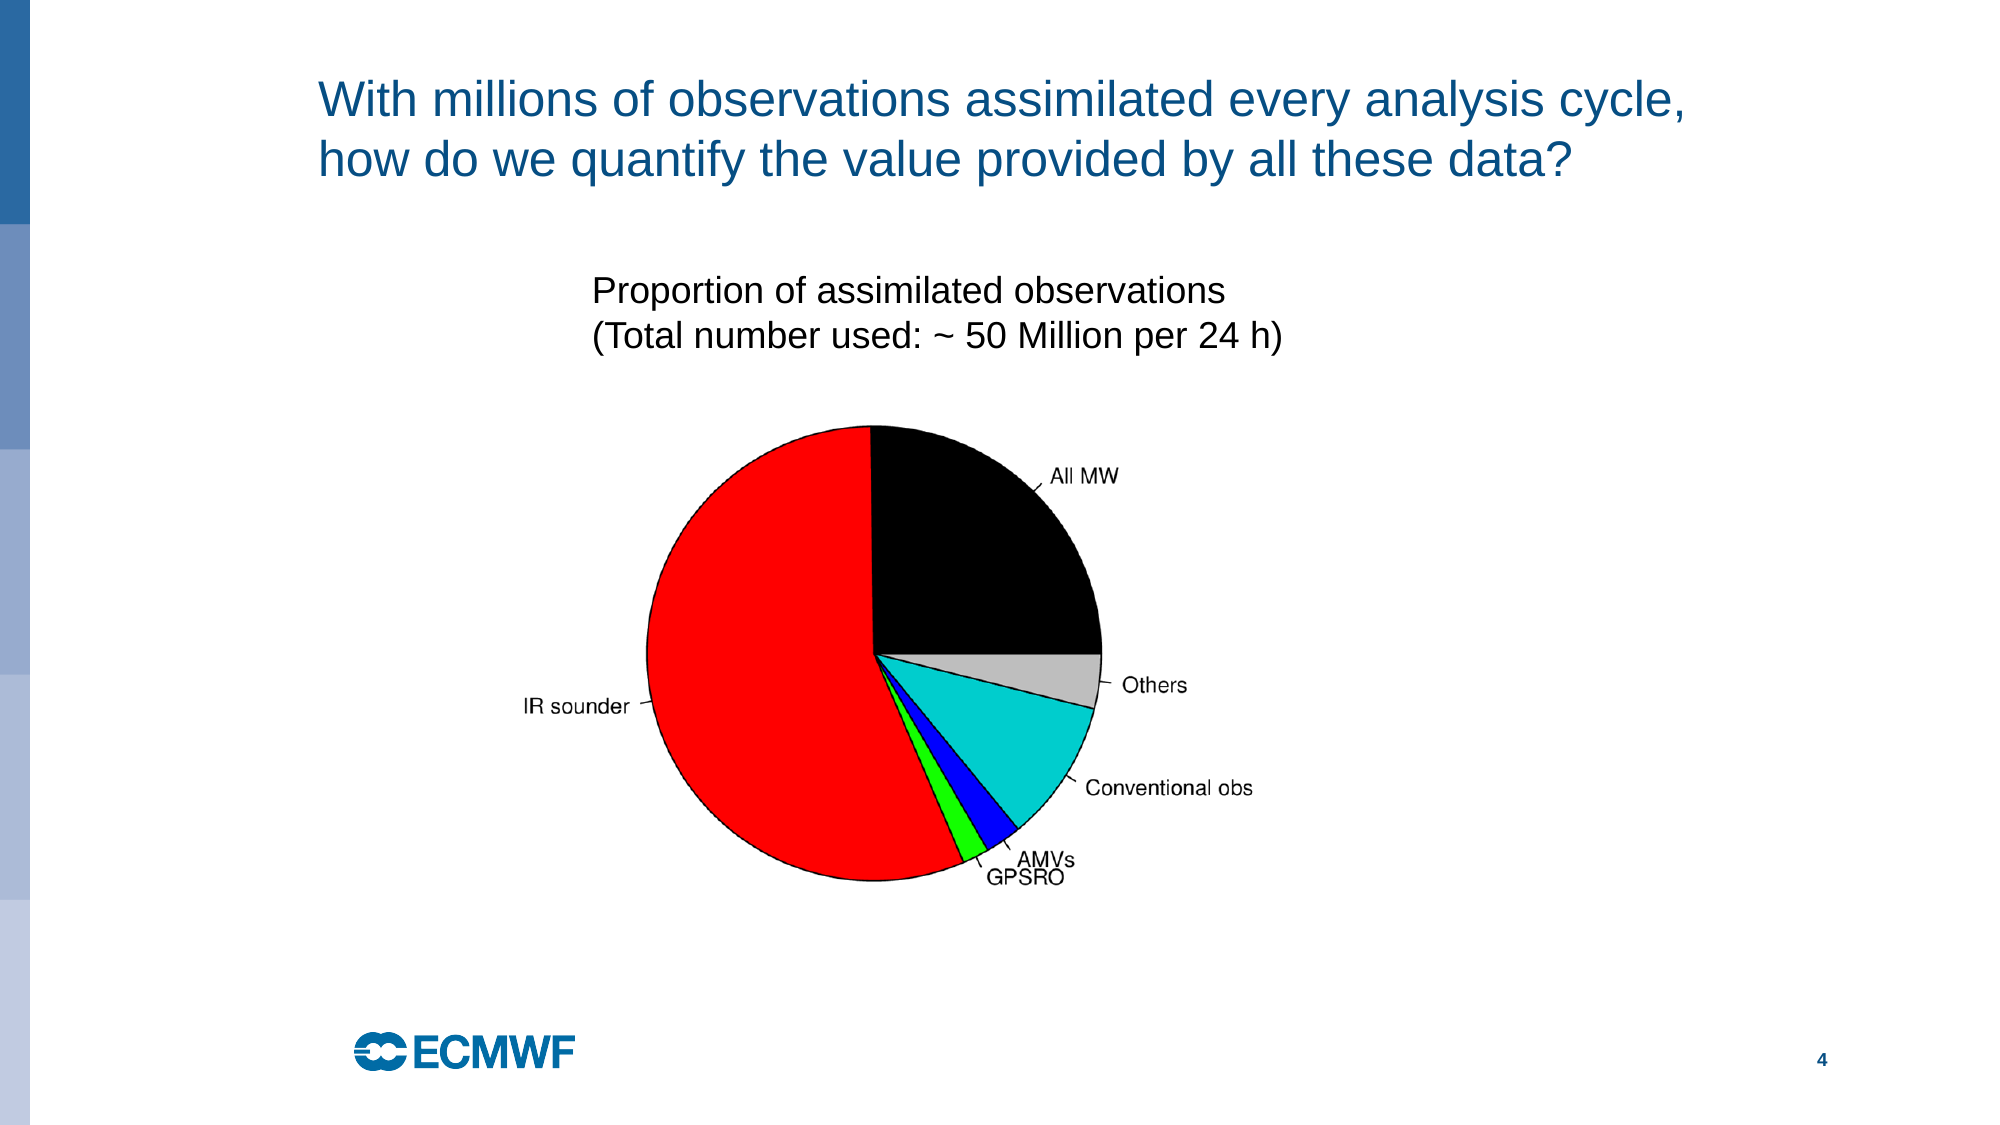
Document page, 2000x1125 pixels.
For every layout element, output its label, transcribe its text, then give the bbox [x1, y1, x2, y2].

picture [0, 0, 30, 1125]
text_box Proportion of assimilated observations (Total number used: ~ 50 Million per 24 h) [577, 258, 1328, 364]
text_box With millions of observations assimilated every analysis cycle, how do we quantify the value provided by all these data? [303, 58, 1750, 239]
picture [354, 1032, 575, 1071]
picture [460, 382, 1276, 918]
slide_number 4 [1645, 1034, 2000, 1071]
